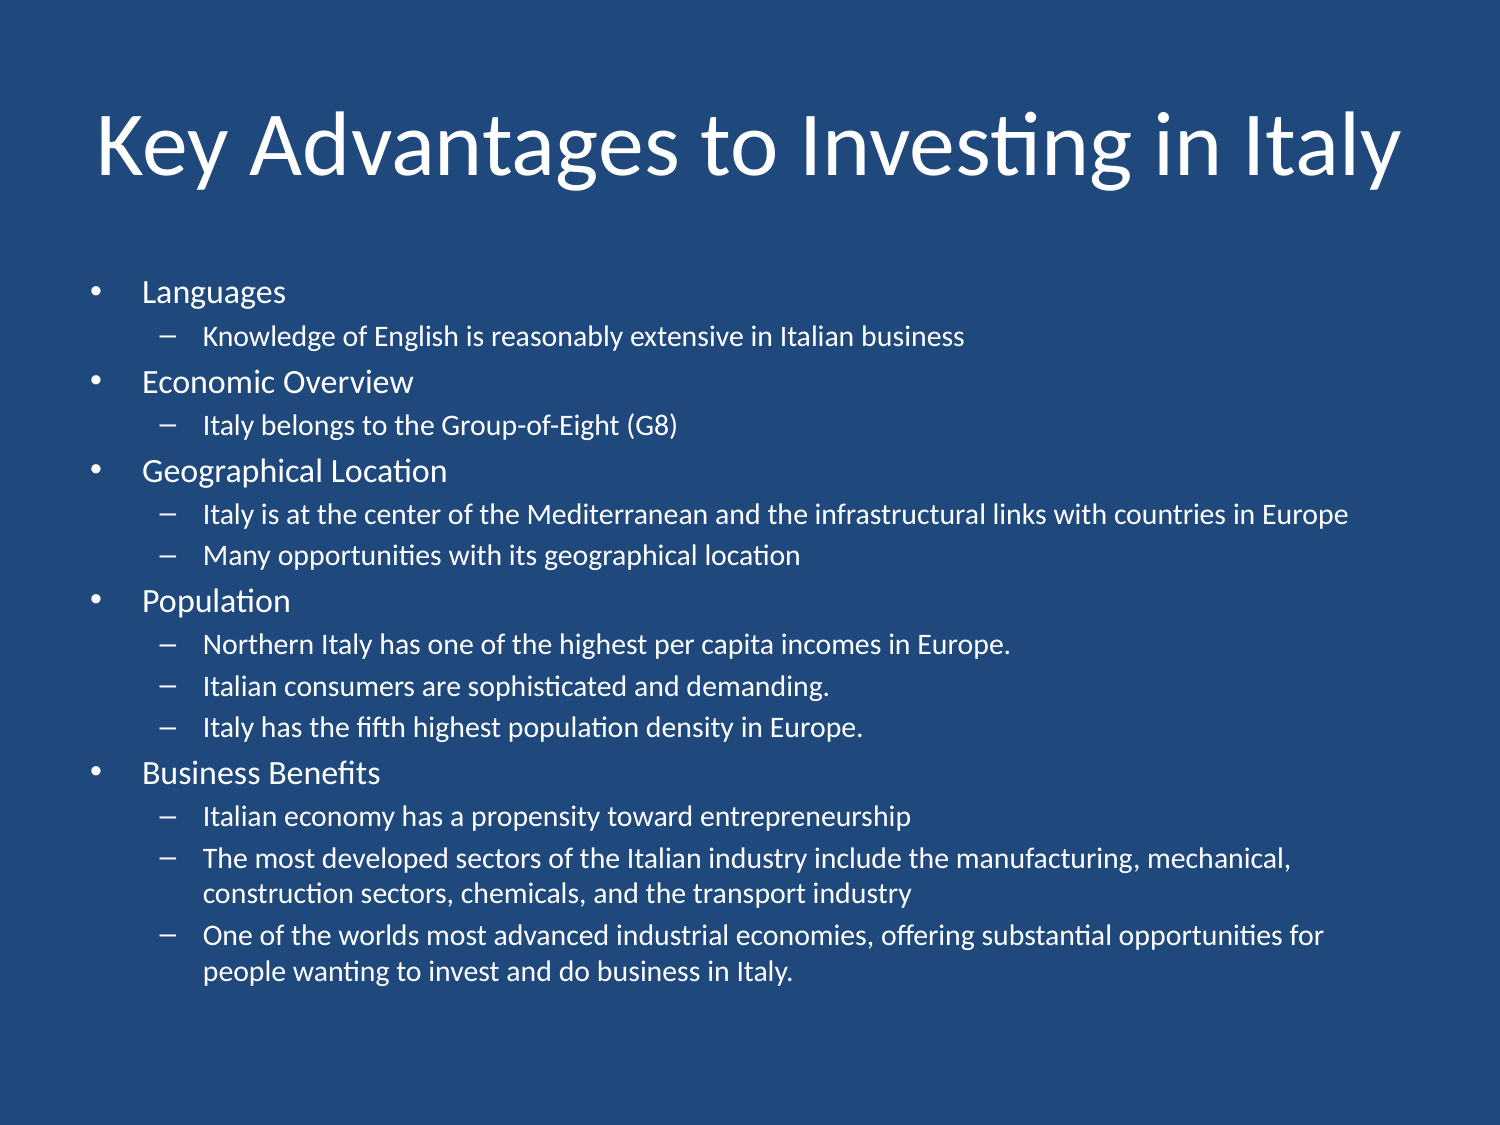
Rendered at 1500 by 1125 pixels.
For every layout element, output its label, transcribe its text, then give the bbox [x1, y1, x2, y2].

list Languages Knowledge of English is reasonably extensive in Italian business Economic Overview Italy belongs to the Group-of-Eight (G8) Geographical Location Italy is at the center of the Mediterranean and the infrastructural links with countries in Europe Many opportunities with its geographical location Population Northern Italy has one of the highest per capita incomes in Europe. Italian consumers are sophisticated and demanding. Italy has the fifth highest population density in Europe. Business Benefits Italian economy has a propensity toward entrepreneurship The most developed sectors of the Italian industry include the manufacturing, mechanical, construction sectors, chemicals, and the transport industry One of the worlds most advanced industrial economies, offering substantial opportunities for people wanting to invest and do business in Italy. [75, 262, 1425, 1005]
title Key Advantages to Investing in Italy [75, 45, 1425, 233]
